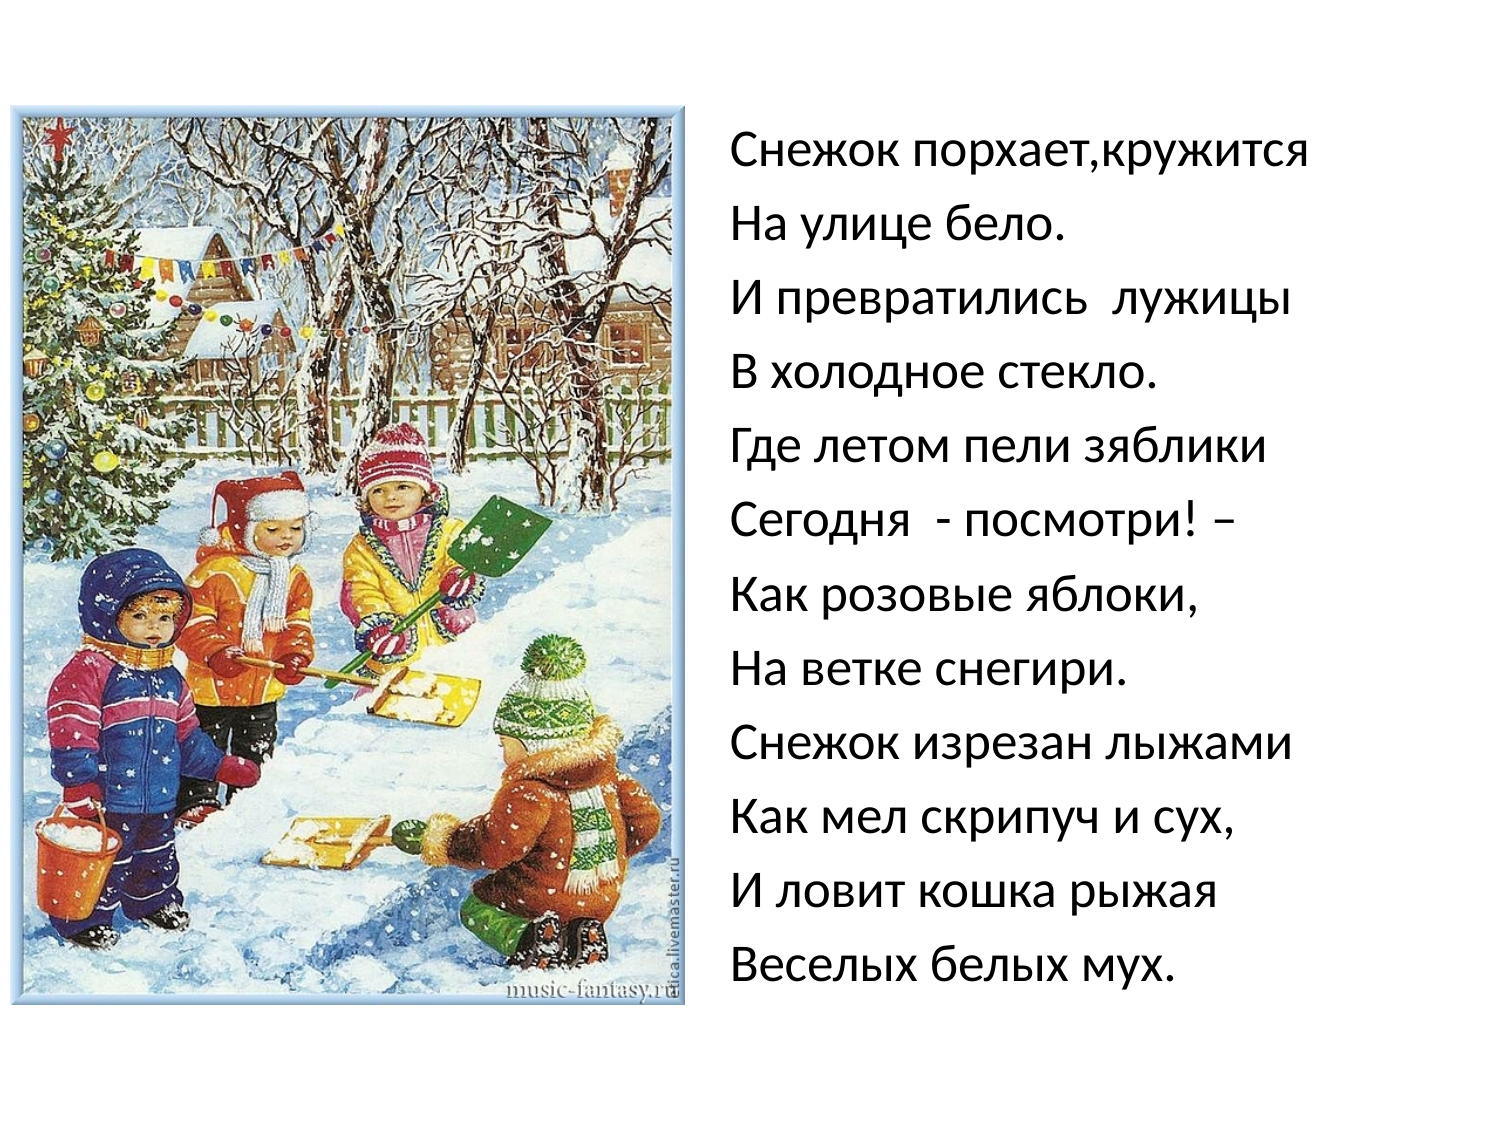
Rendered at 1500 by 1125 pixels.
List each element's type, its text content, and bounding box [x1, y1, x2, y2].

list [9, 105, 685, 1006]
list Снежок порхает,кружится На улице бело. И превратились лужицы В холодное стекло. Где летом пели зяблики Сегодня - посмотри! – Как розовые яблоки, На ветке снегири. Снежок изрезан лыжами Как мел скрипуч и сух, И ловит кошка рыжая Веселых белых мух. [714, 105, 1425, 1005]
